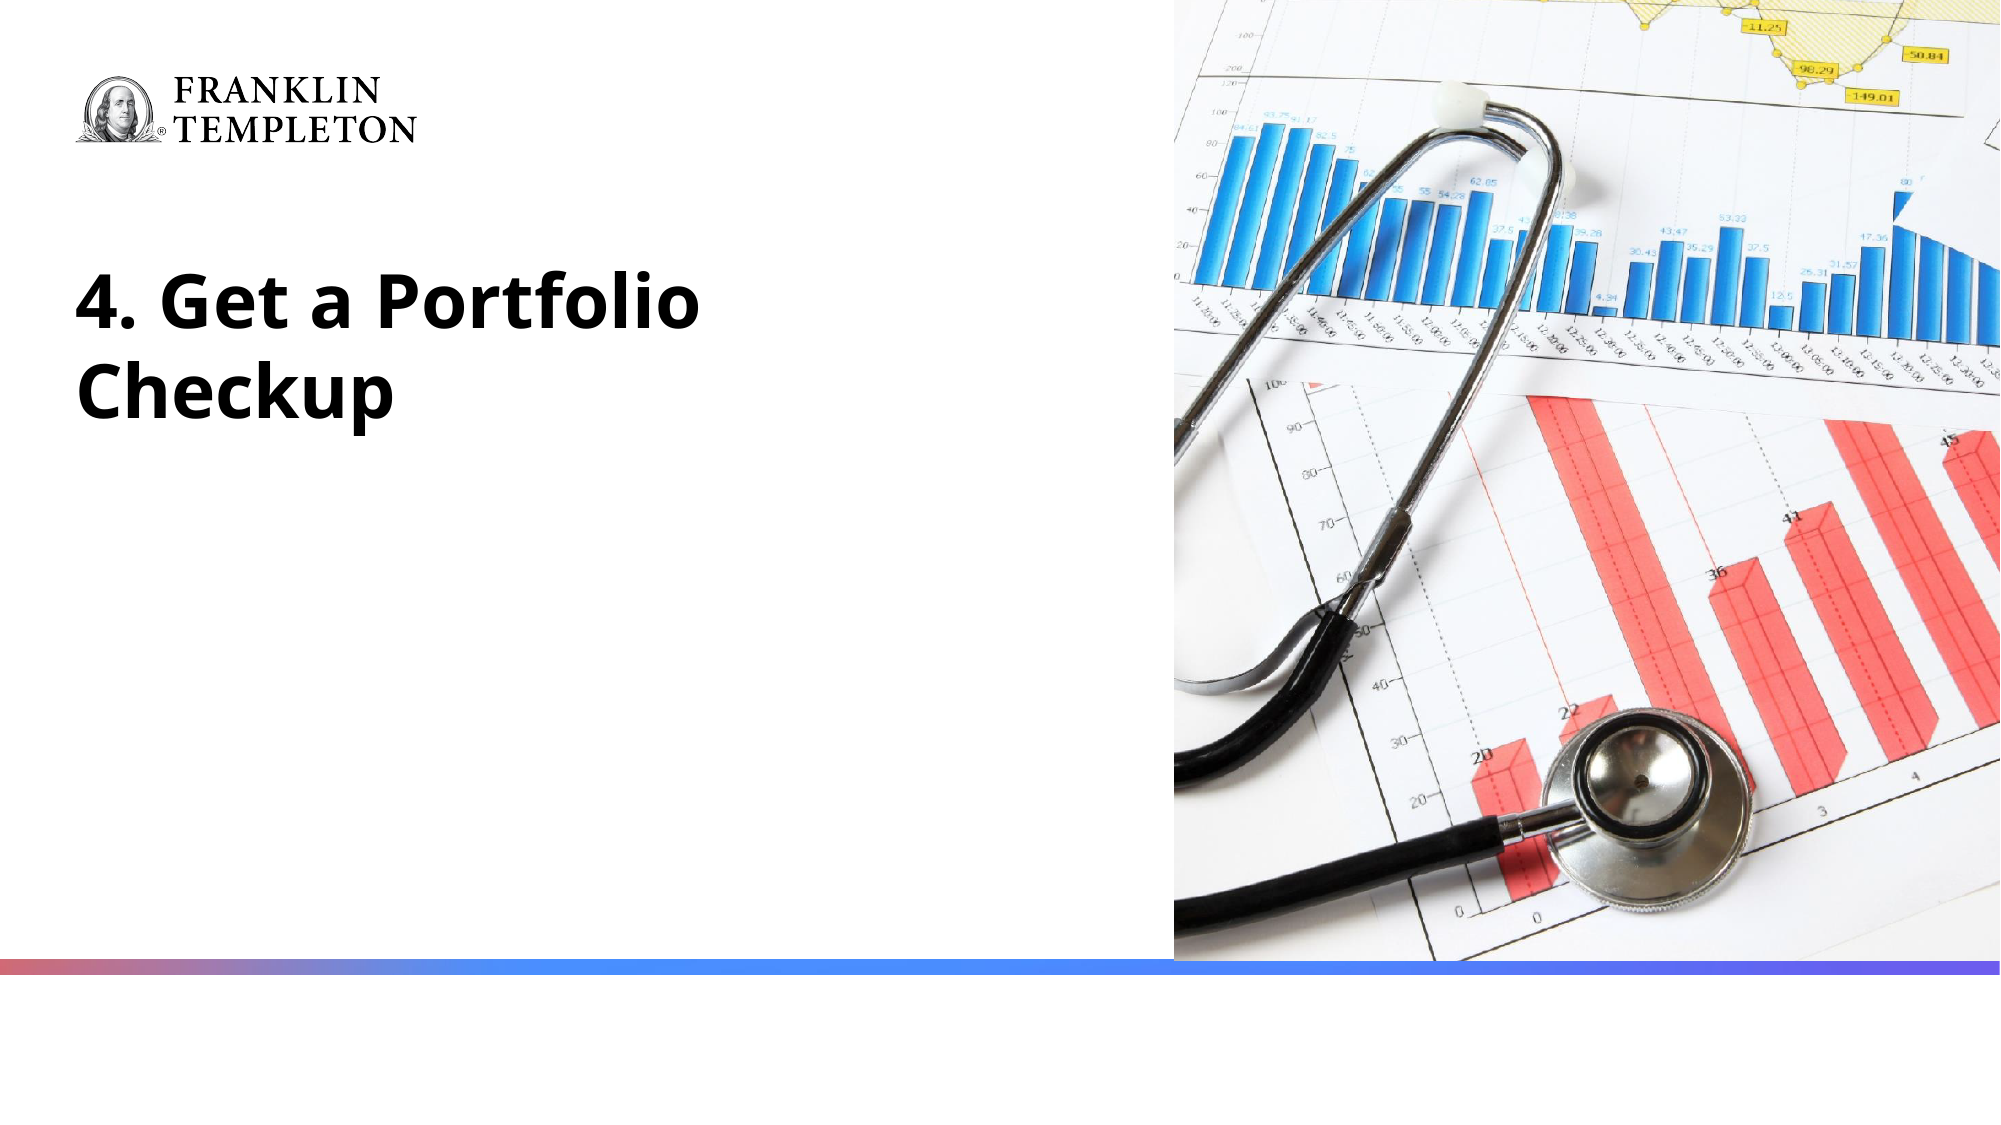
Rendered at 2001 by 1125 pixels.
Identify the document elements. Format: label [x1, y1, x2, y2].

text_box [0, 0, 2000, 976]
